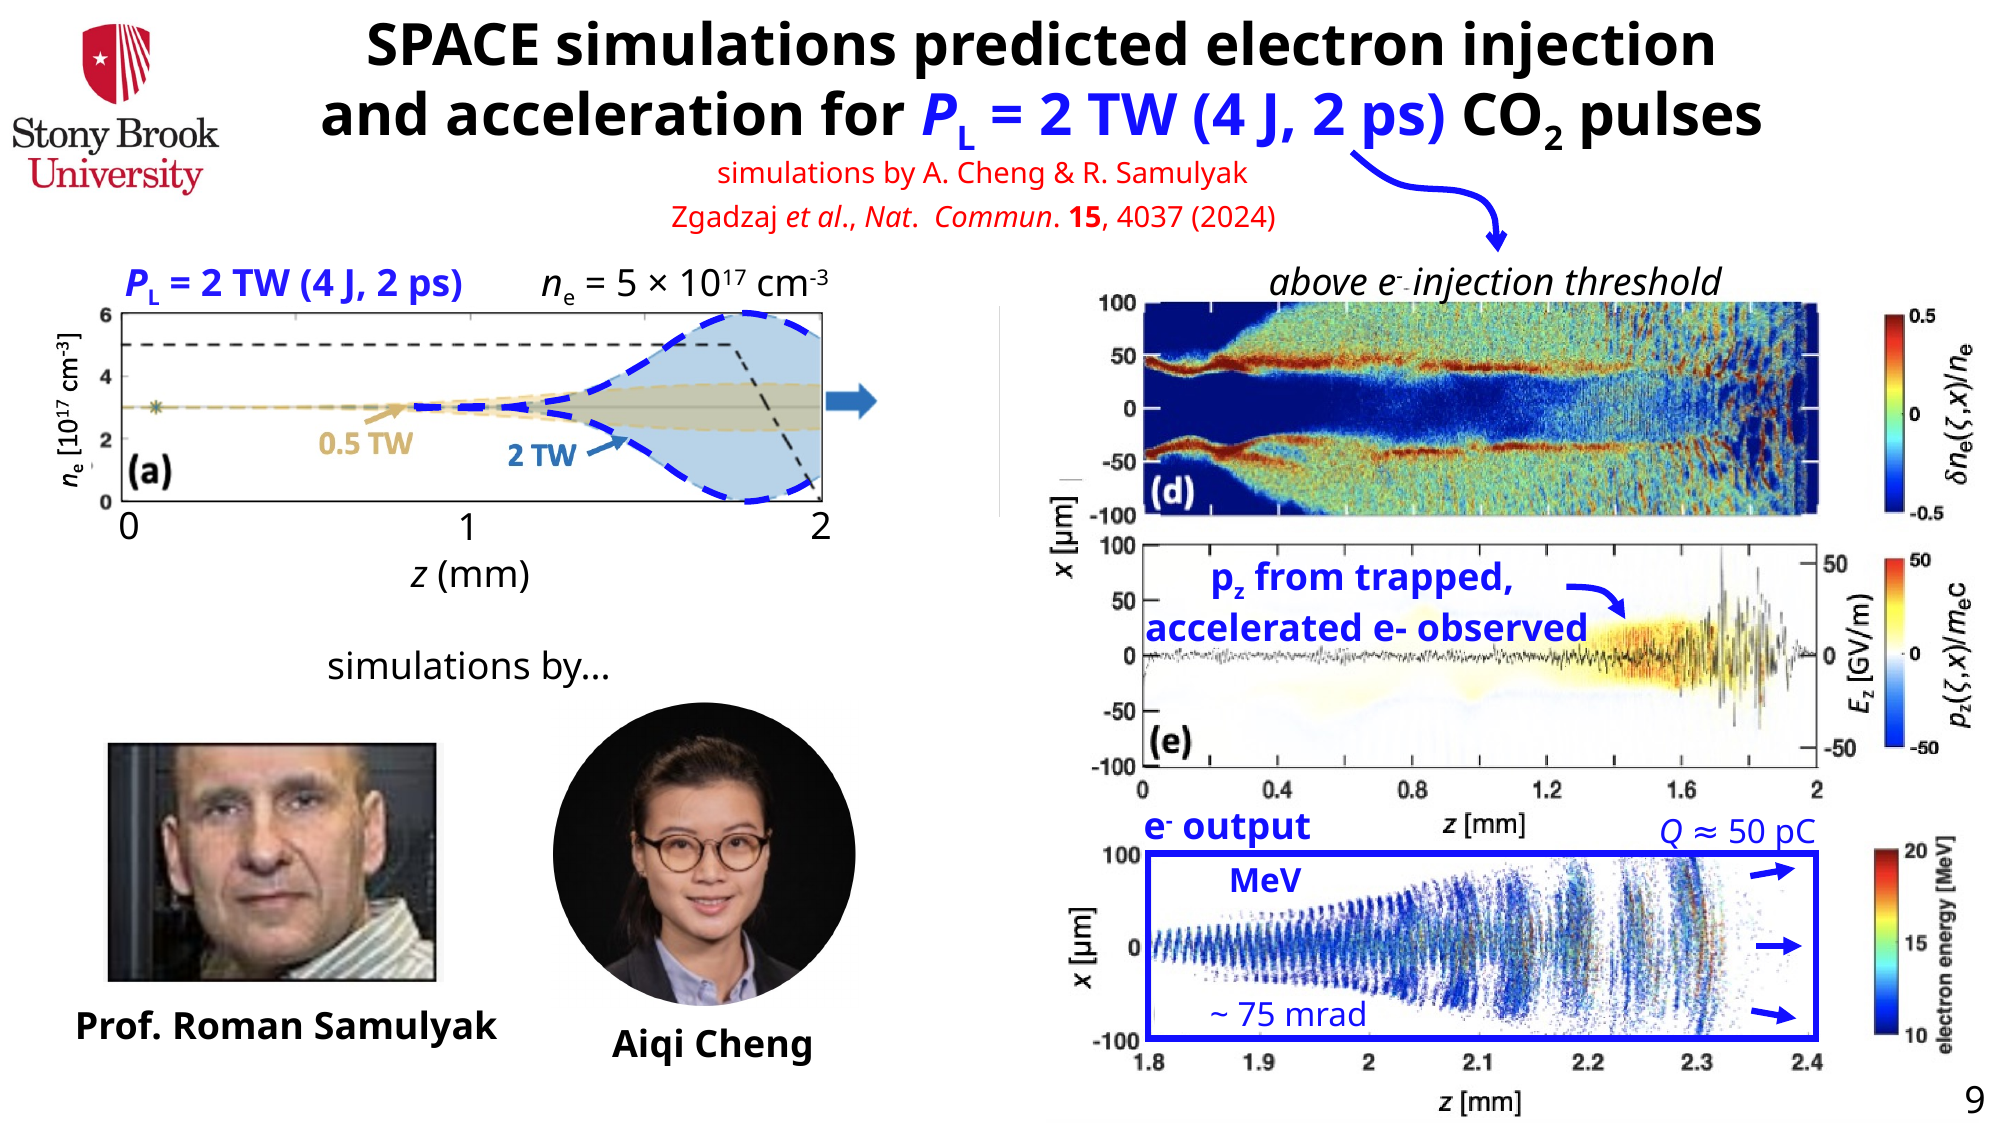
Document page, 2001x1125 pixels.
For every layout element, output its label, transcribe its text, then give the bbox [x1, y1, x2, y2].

text_box PL = 2 TW (4 J, 2 ps) [109, 251, 479, 305]
text_box Zgadzaj et al., Nat. Commun. 15, 4037 (2024) [656, 190, 1299, 241]
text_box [413, 312, 825, 494]
text_box ne = 5 × 1017 cm-3 [526, 251, 844, 305]
text_box above e- injection threshold [1253, 250, 1738, 287]
picture [550, 699, 860, 1008]
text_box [103, 494, 847, 605]
text_box [1350, 150, 1505, 250]
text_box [1749, 871, 1803, 1015]
text_box Prof. Roman Samulyak [60, 994, 513, 1055]
text_box 9 [1949, 1068, 2000, 1125]
text_box Aiqi Cheng [597, 1012, 829, 1073]
picture [103, 737, 445, 987]
text_box simulations by... [312, 634, 626, 695]
text_box SPACE simulations predicted electron injection and acceleration for PL = 2 TW (4 J, 2 ps) CO2 pulses [230, 0, 1854, 165]
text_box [1139, 979, 1439, 1043]
picture [0, 0, 229, 229]
text_box simulations by A. Cheng & R. Samulyak [702, 147, 1263, 197]
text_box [1144, 545, 1626, 653]
picture [1045, 287, 1979, 1123]
picture [27, 305, 1001, 518]
